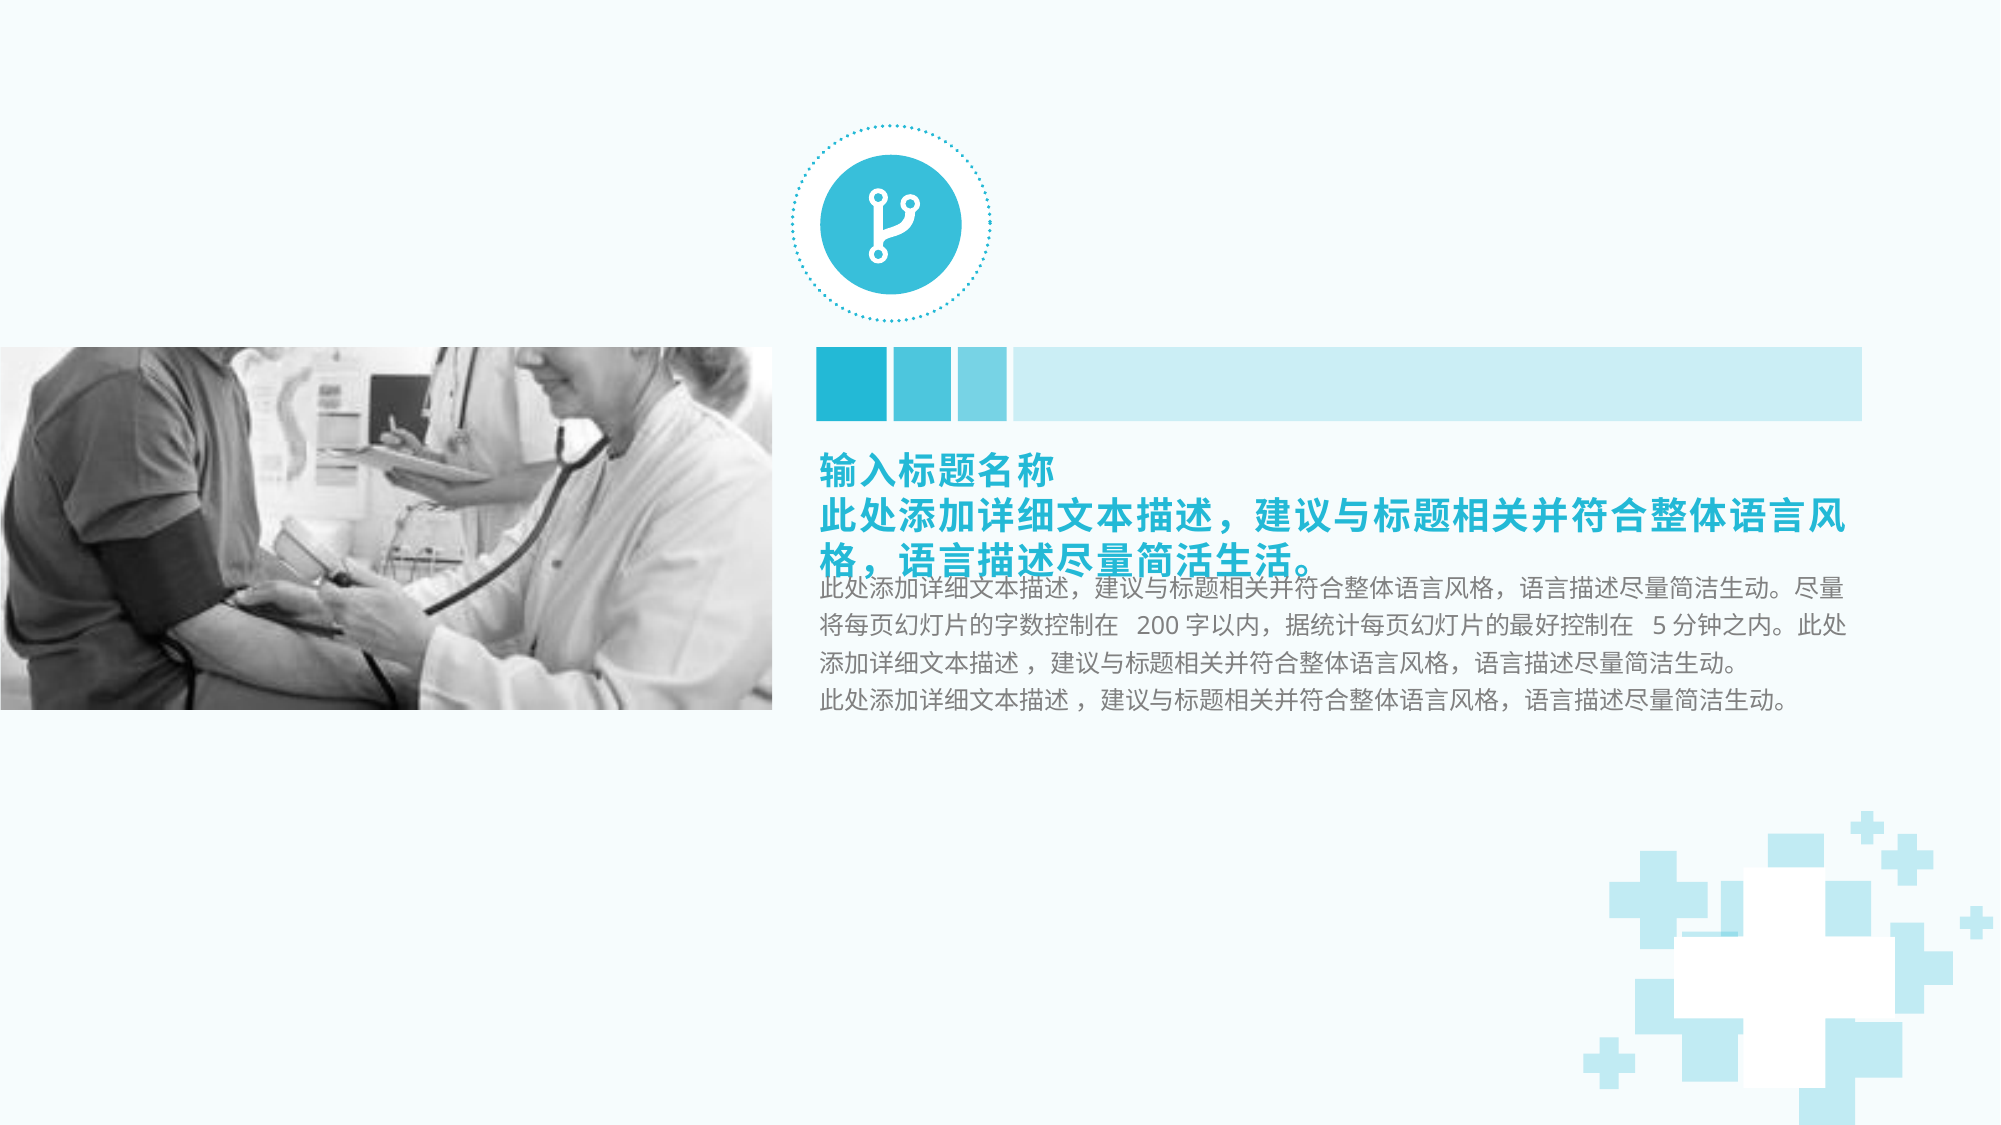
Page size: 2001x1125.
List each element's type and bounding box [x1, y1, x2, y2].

text_box [1583, 810, 1994, 1125]
text_box [816, 347, 1862, 422]
picture [0, 347, 773, 710]
text_box [792, 125, 990, 321]
text_box [0, 0, 2000, 1125]
